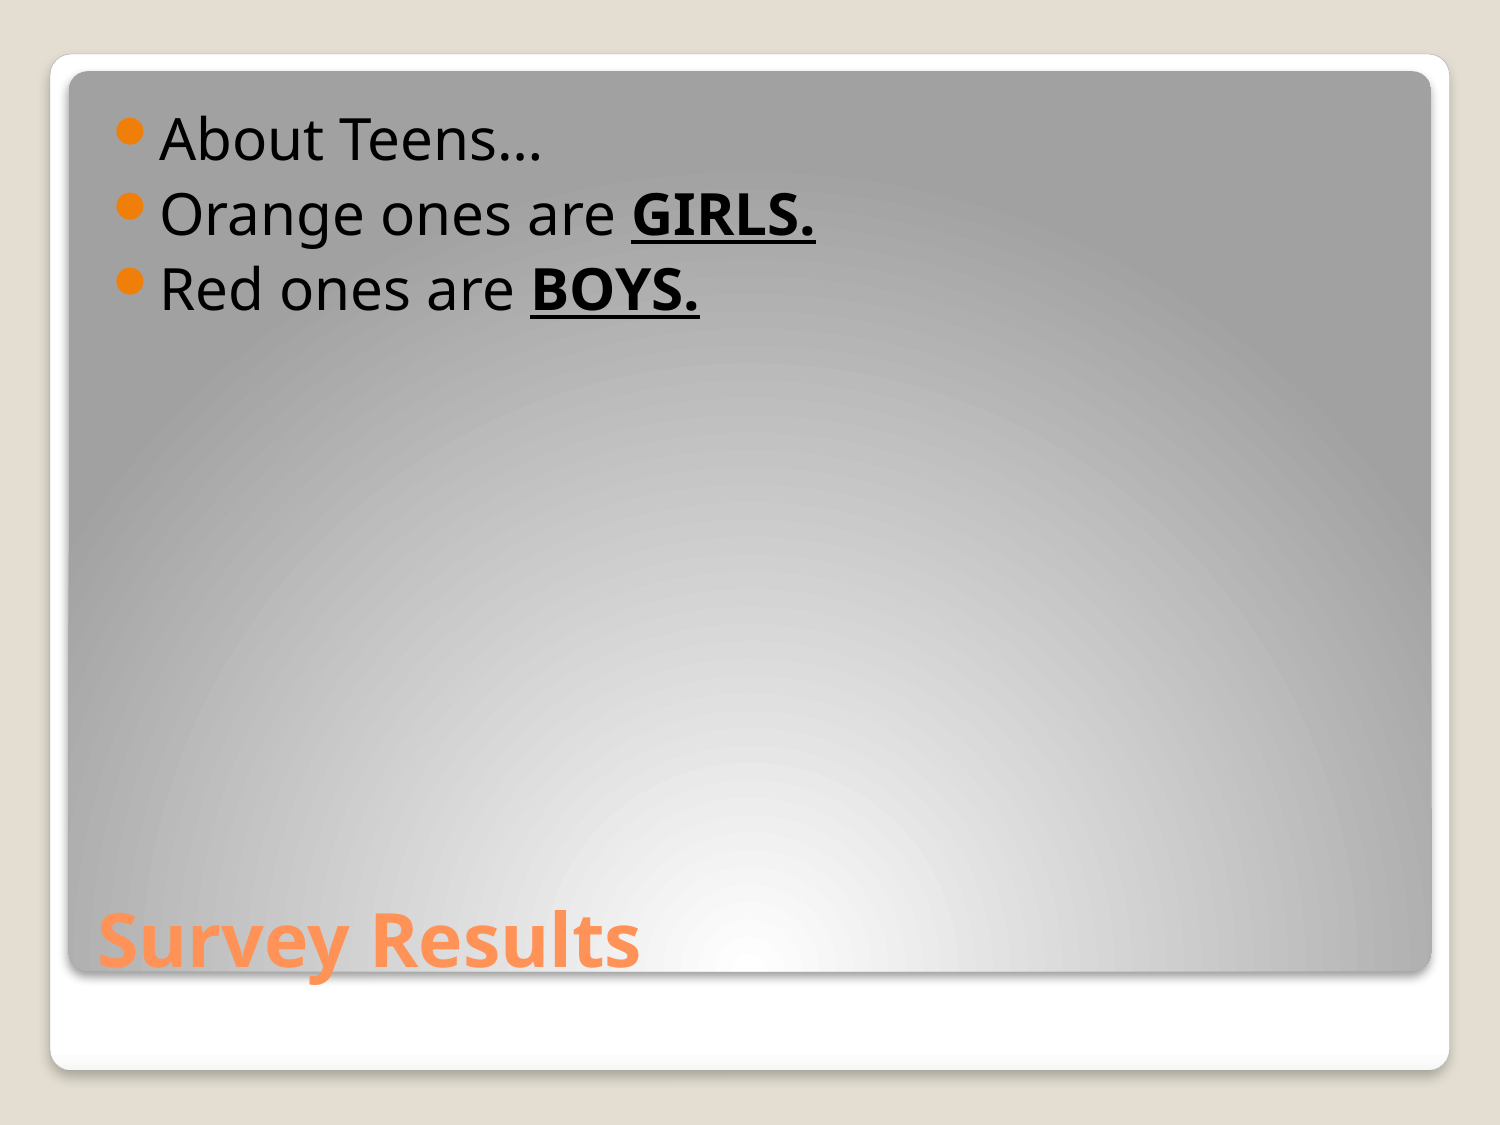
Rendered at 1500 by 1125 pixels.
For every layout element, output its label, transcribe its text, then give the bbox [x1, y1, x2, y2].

title Survey Results [82, 817, 1425, 990]
list About Teens… Orange ones are GIRLS. Red ones are BOYS. [82, 86, 1425, 774]
